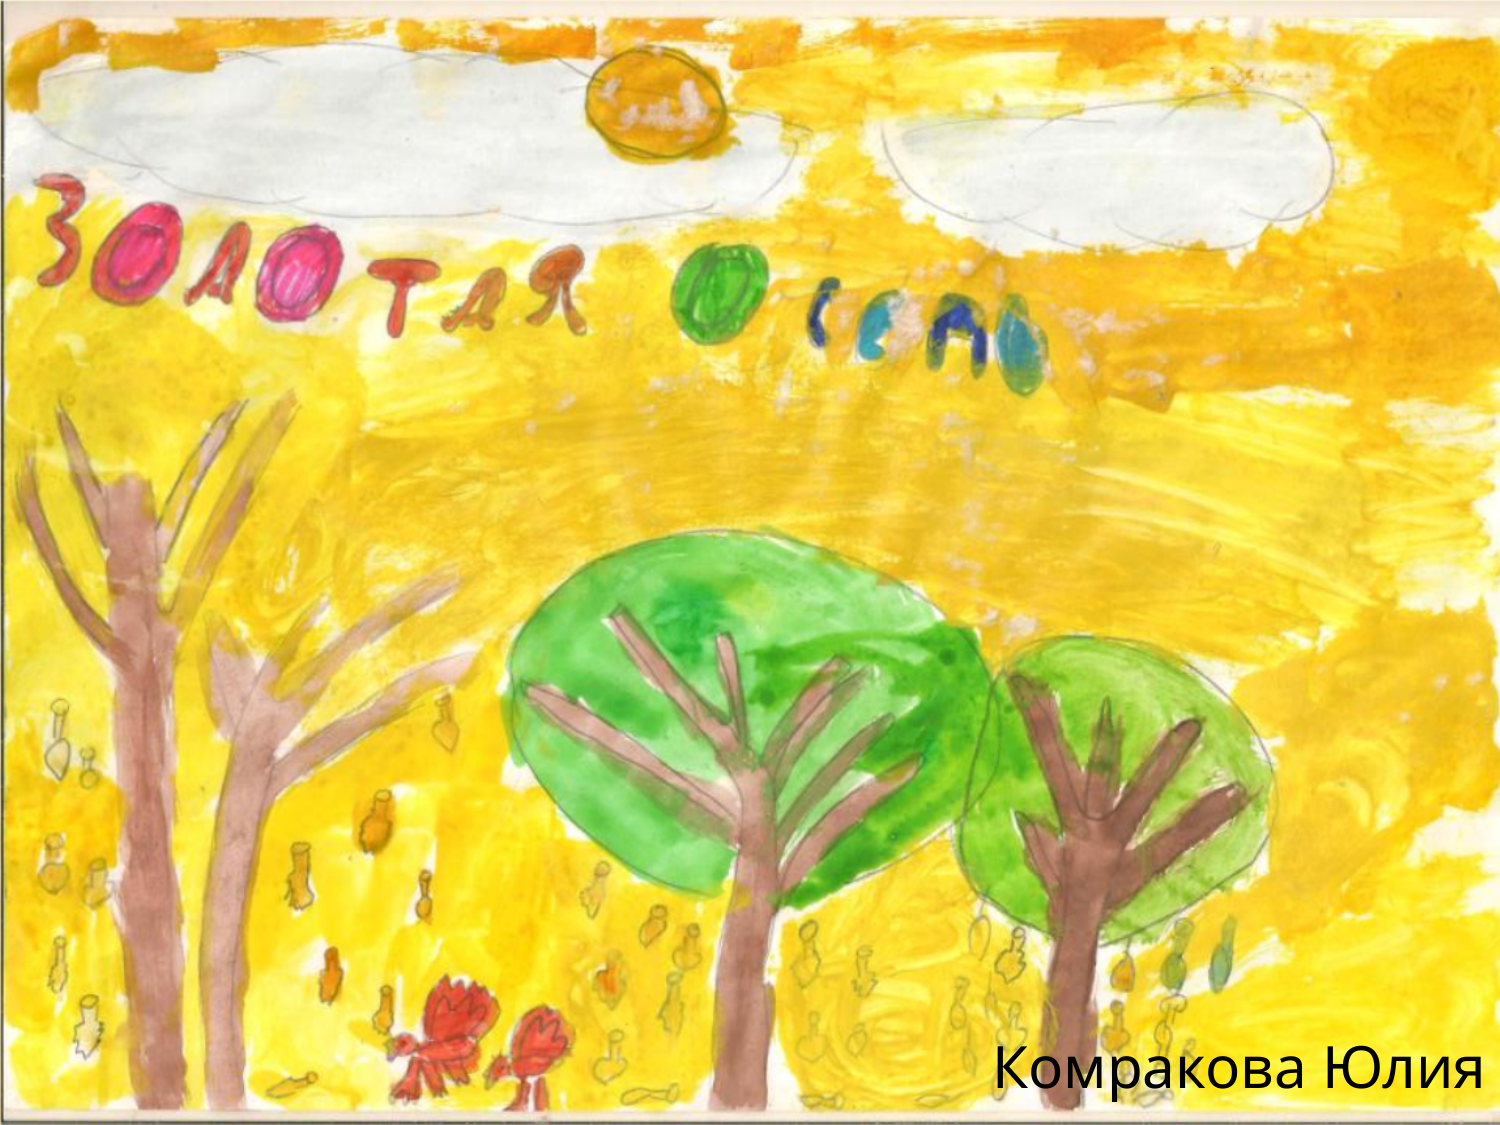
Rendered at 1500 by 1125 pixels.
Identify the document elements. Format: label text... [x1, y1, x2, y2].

picture [196, 0, 1500, 1125]
picture [2, 2, 194, 1125]
text_box Комракова Юлия [1329, 1023, 1500, 1108]
